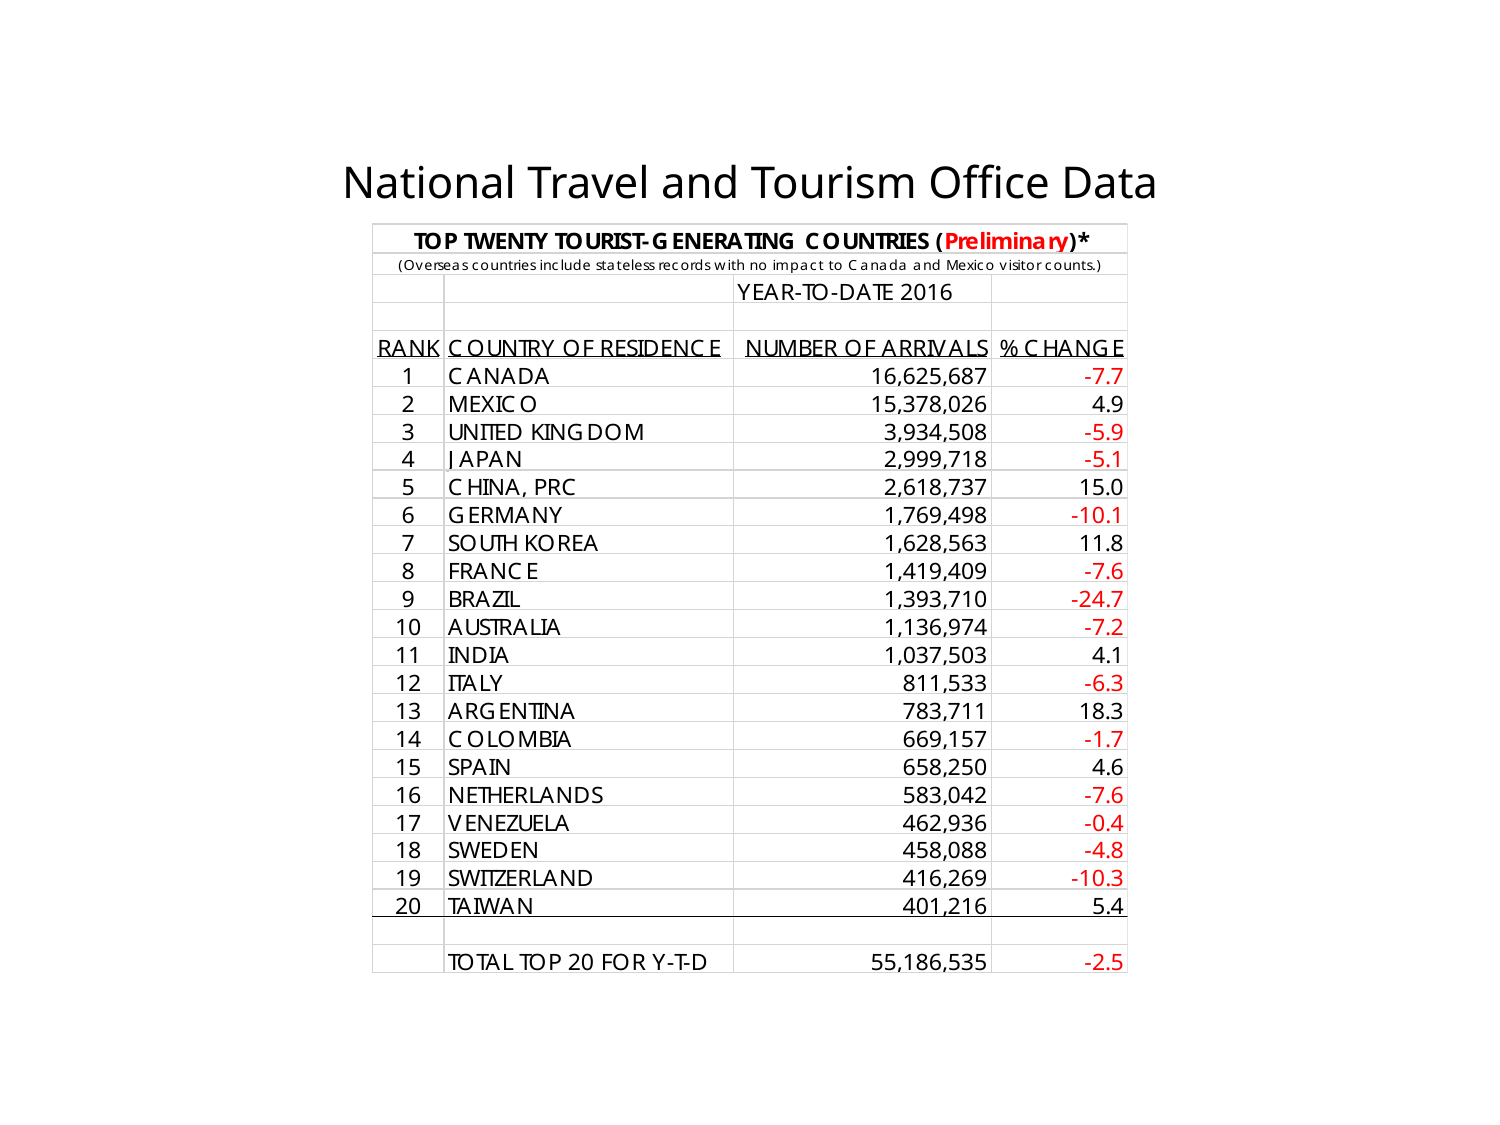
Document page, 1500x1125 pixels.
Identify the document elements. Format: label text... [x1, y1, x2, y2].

title National Travel and Tourism Office Data [103, 112, 1398, 251]
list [371, 223, 1129, 974]
